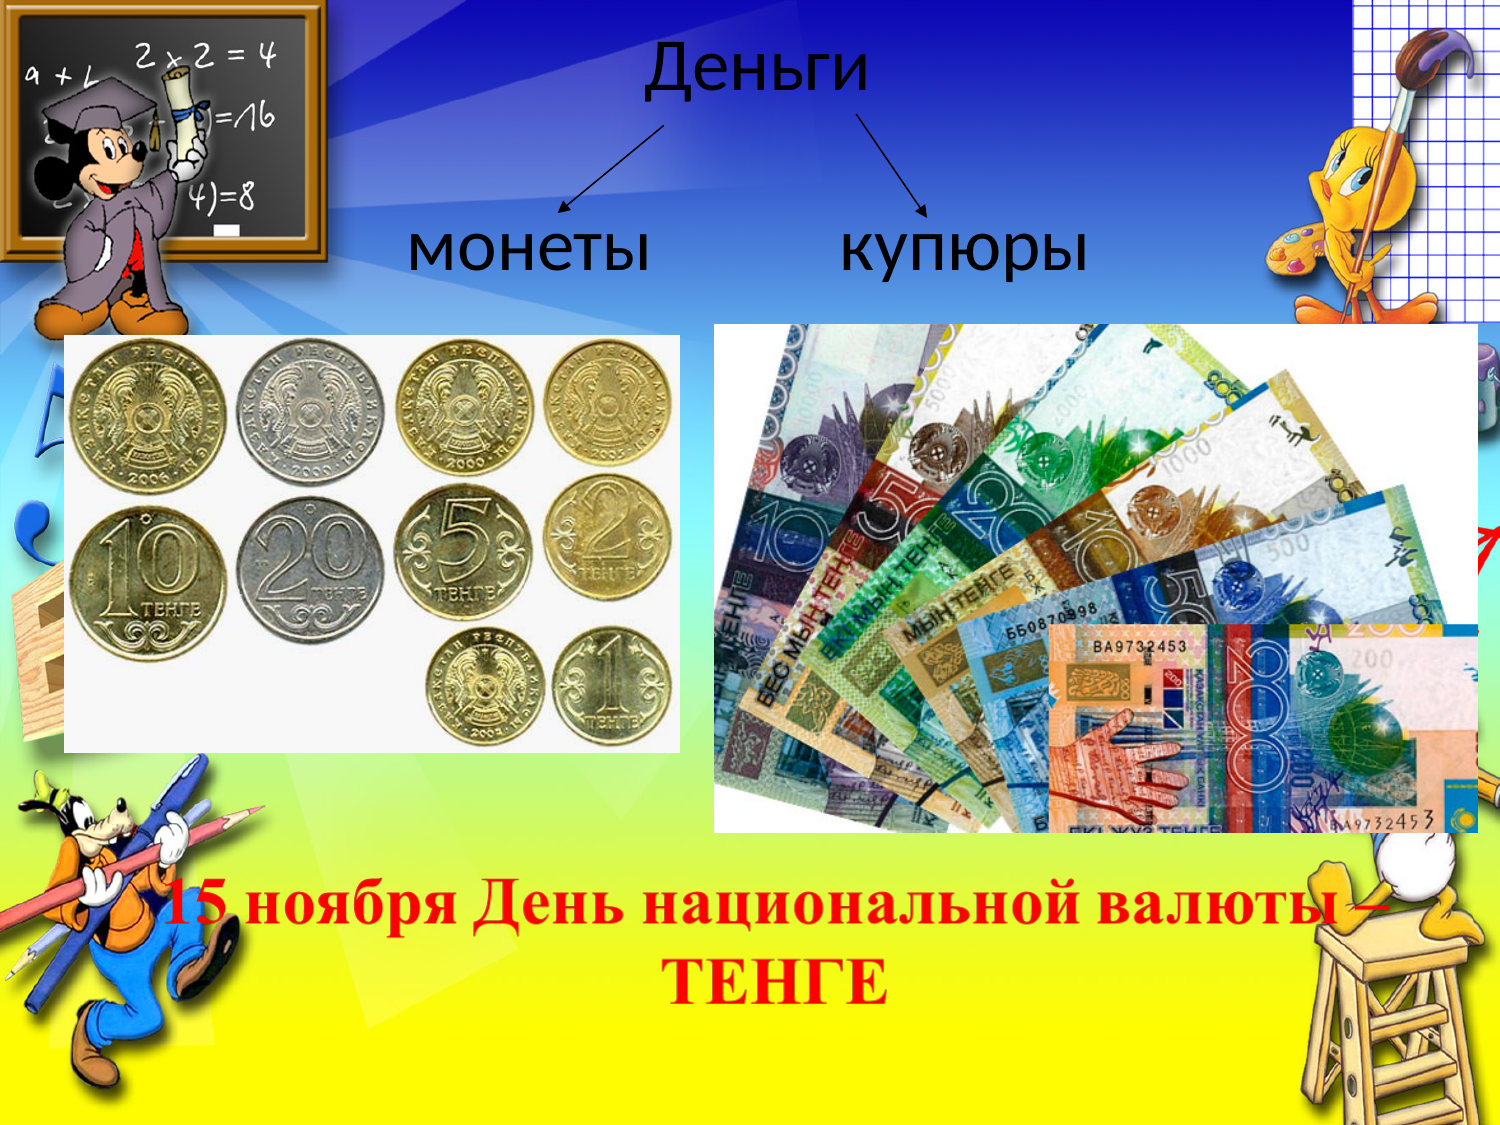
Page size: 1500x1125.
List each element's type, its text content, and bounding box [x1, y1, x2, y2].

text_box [557, 125, 664, 214]
text_box Деньги монеты купюры [391, 7, 1124, 293]
picture [0, 0, 1500, 1125]
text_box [855, 113, 928, 219]
